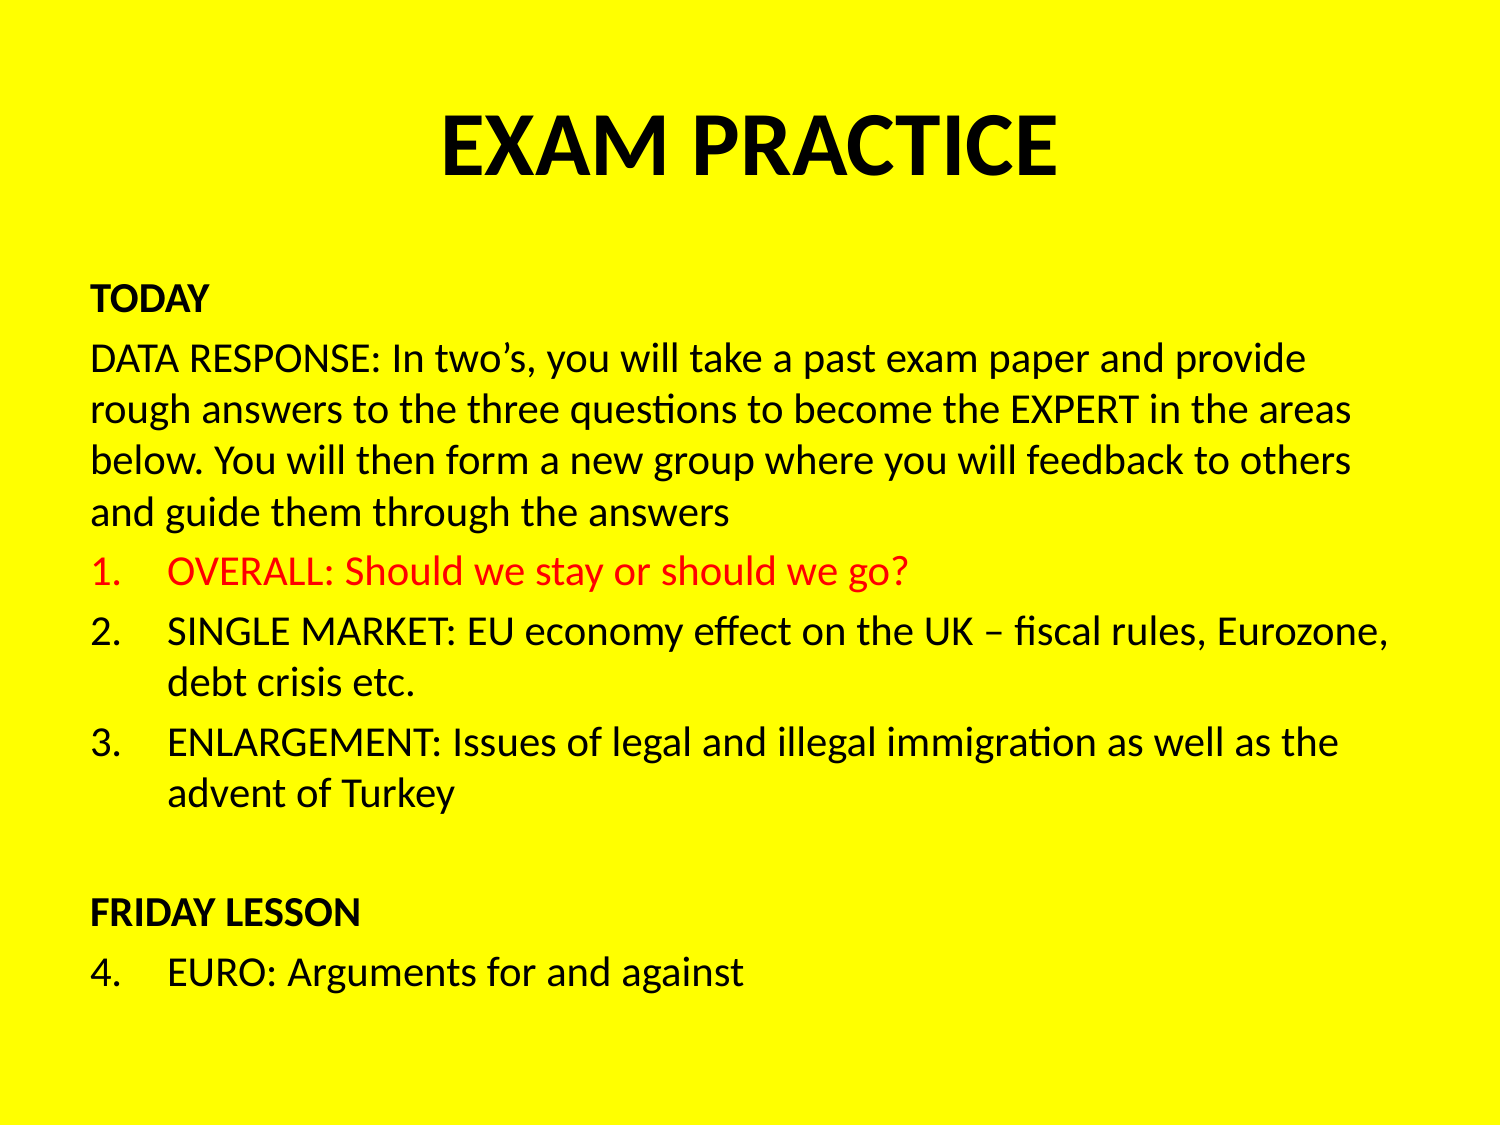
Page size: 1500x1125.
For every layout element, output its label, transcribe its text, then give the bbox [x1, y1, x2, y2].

list TODAY DATA RESPONSE: In two’s, you will take a past exam paper and provide rough answers to the three questions to become the EXPERT in the areas below. You will then form a new group where you will feedback to others and guide them through the answers OVERALL: Should we stay or should we go? SINGLE MARKET: EU economy effect on the UK – fiscal rules, Eurozone, debt crisis etc. ENLARGEMENT: Issues of legal and illegal immigration as well as the advent of Turkey FRIDAY LESSON EURO: Arguments for and against [75, 262, 1425, 1005]
title EXAM PRACTICE [75, 45, 1425, 233]
